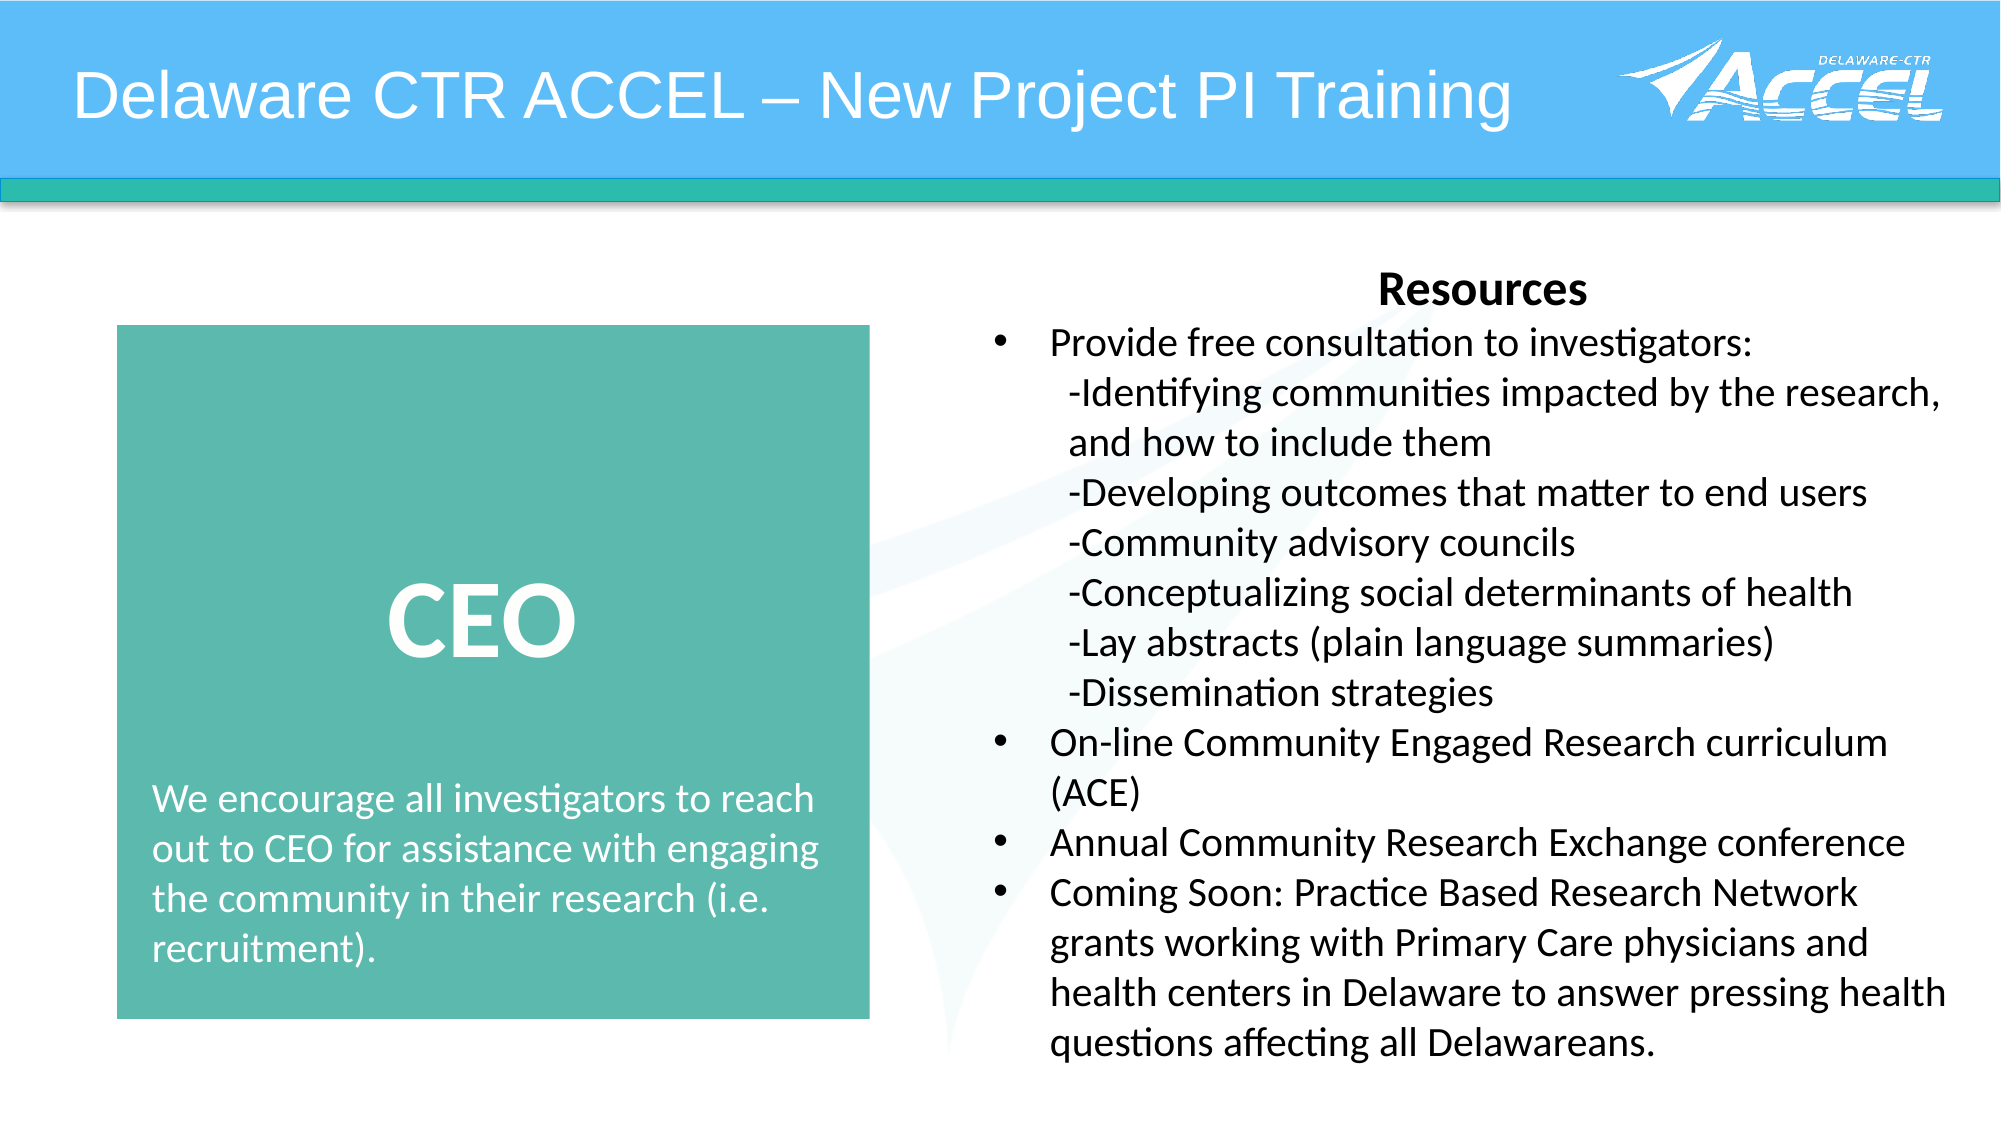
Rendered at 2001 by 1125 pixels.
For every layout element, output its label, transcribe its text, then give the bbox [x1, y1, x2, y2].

picture [1613, 37, 1943, 121]
text_box [115, 323, 872, 1021]
text_box Resources Provide free consultation to investigators: -Identifying communities impacted by the research, and how to include them -Developing outcomes that matter to end users -Community advisory councils -Conceptualizing social determinants of health -Lay abstracts (plain language summaries) -Dissemination strategies On-line Community Engaged Research curriculum (ACE) Annual Community Research Exchange conference Coming Soon: Practice Based Research Network grants working with Primary Care physicians and health centers in Delaware to answer pressing health questions affecting all Delawareans. [978, 187, 1988, 1125]
list Delaware CTR ACCEL – New Project PI Training [57, 44, 1563, 158]
text_box We encourage all investigators to reach out to CEO for assistance with engaging the community in their research (i.e. recruitment). [137, 763, 850, 979]
text_box CEO [94, 537, 870, 688]
